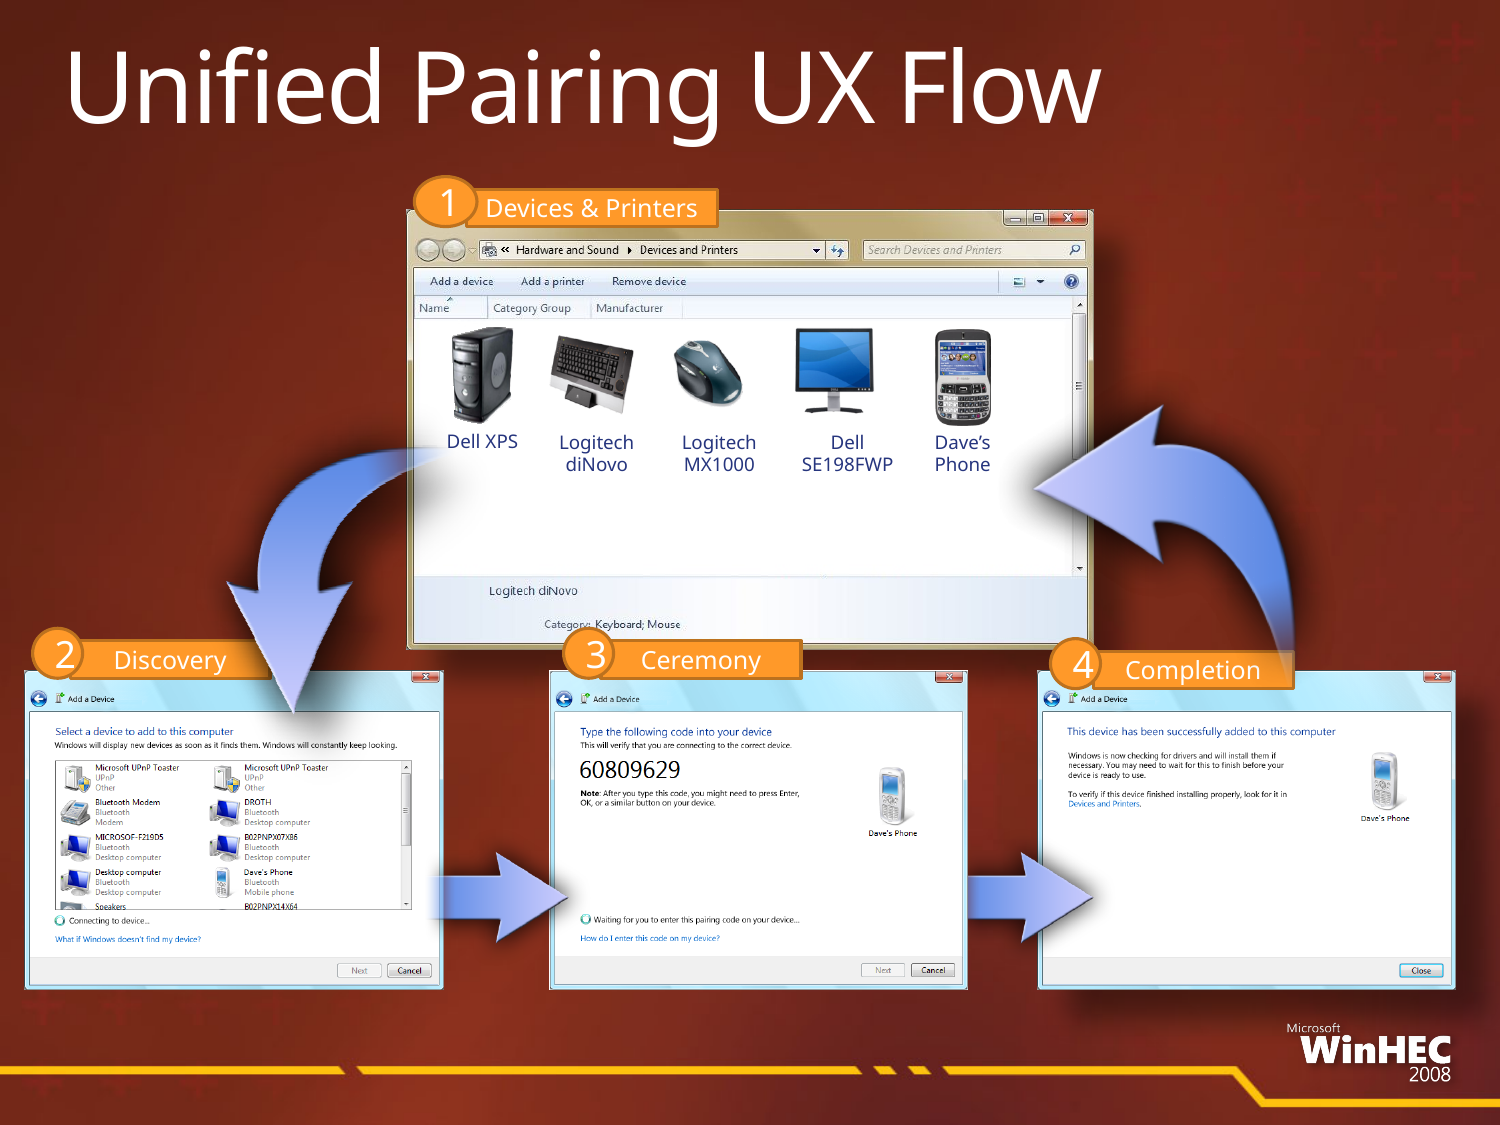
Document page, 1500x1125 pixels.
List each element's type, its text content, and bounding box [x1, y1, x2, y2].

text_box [549, 627, 969, 990]
title Unified Pairing UX Flow [62, 37, 1438, 147]
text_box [1037, 638, 1457, 990]
picture [0, 0, 1500, 1125]
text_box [24, 627, 444, 990]
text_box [912, 329, 1013, 485]
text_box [414, 176, 718, 227]
